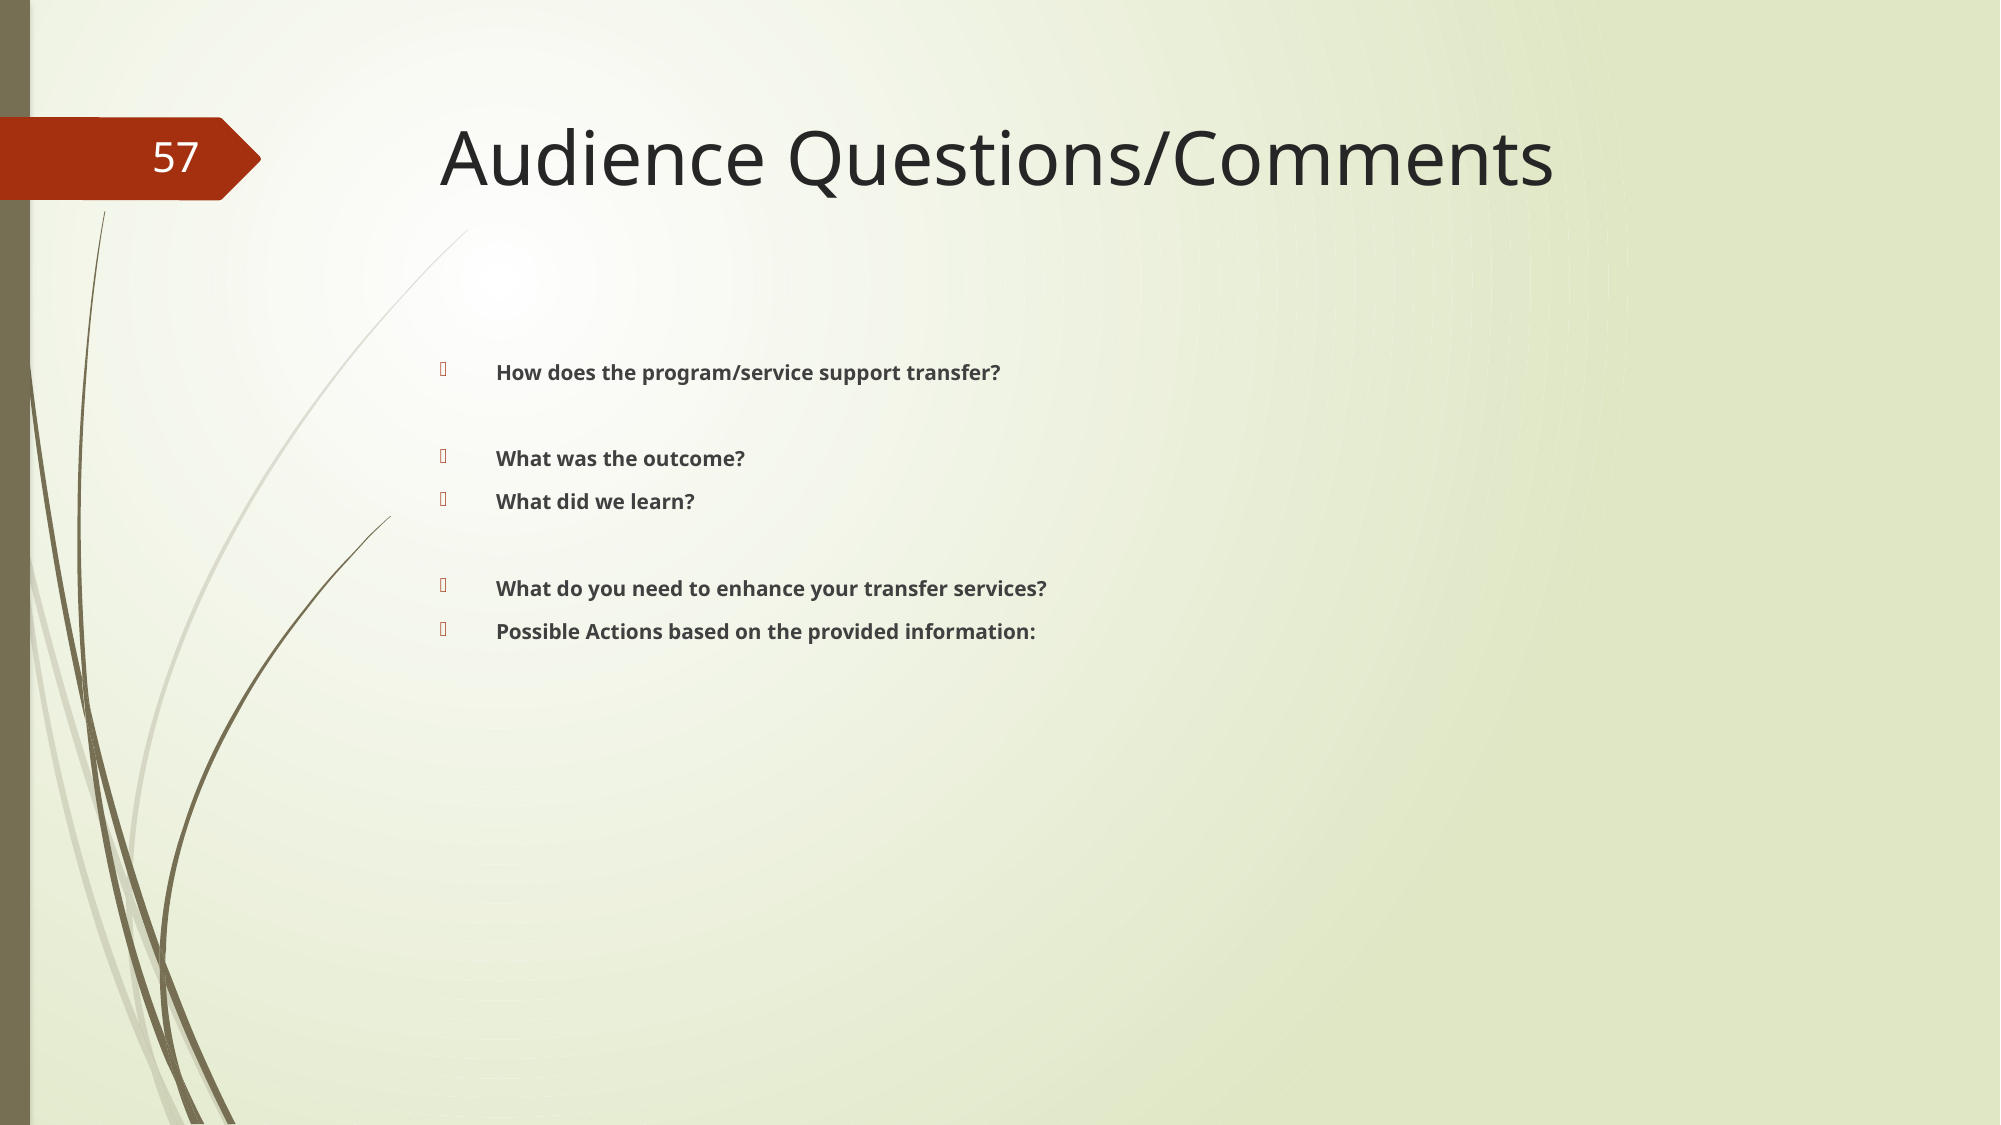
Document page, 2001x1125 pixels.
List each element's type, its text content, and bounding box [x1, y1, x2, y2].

title Audience Questions/Comments [425, 102, 1888, 313]
slide_number 57 [87, 129, 216, 190]
list How does the program/service support transfer? What was the outcome? What did we learn? What do you need to enhance your transfer services? Possible Actions based on the provided information: [424, 350, 1888, 970]
